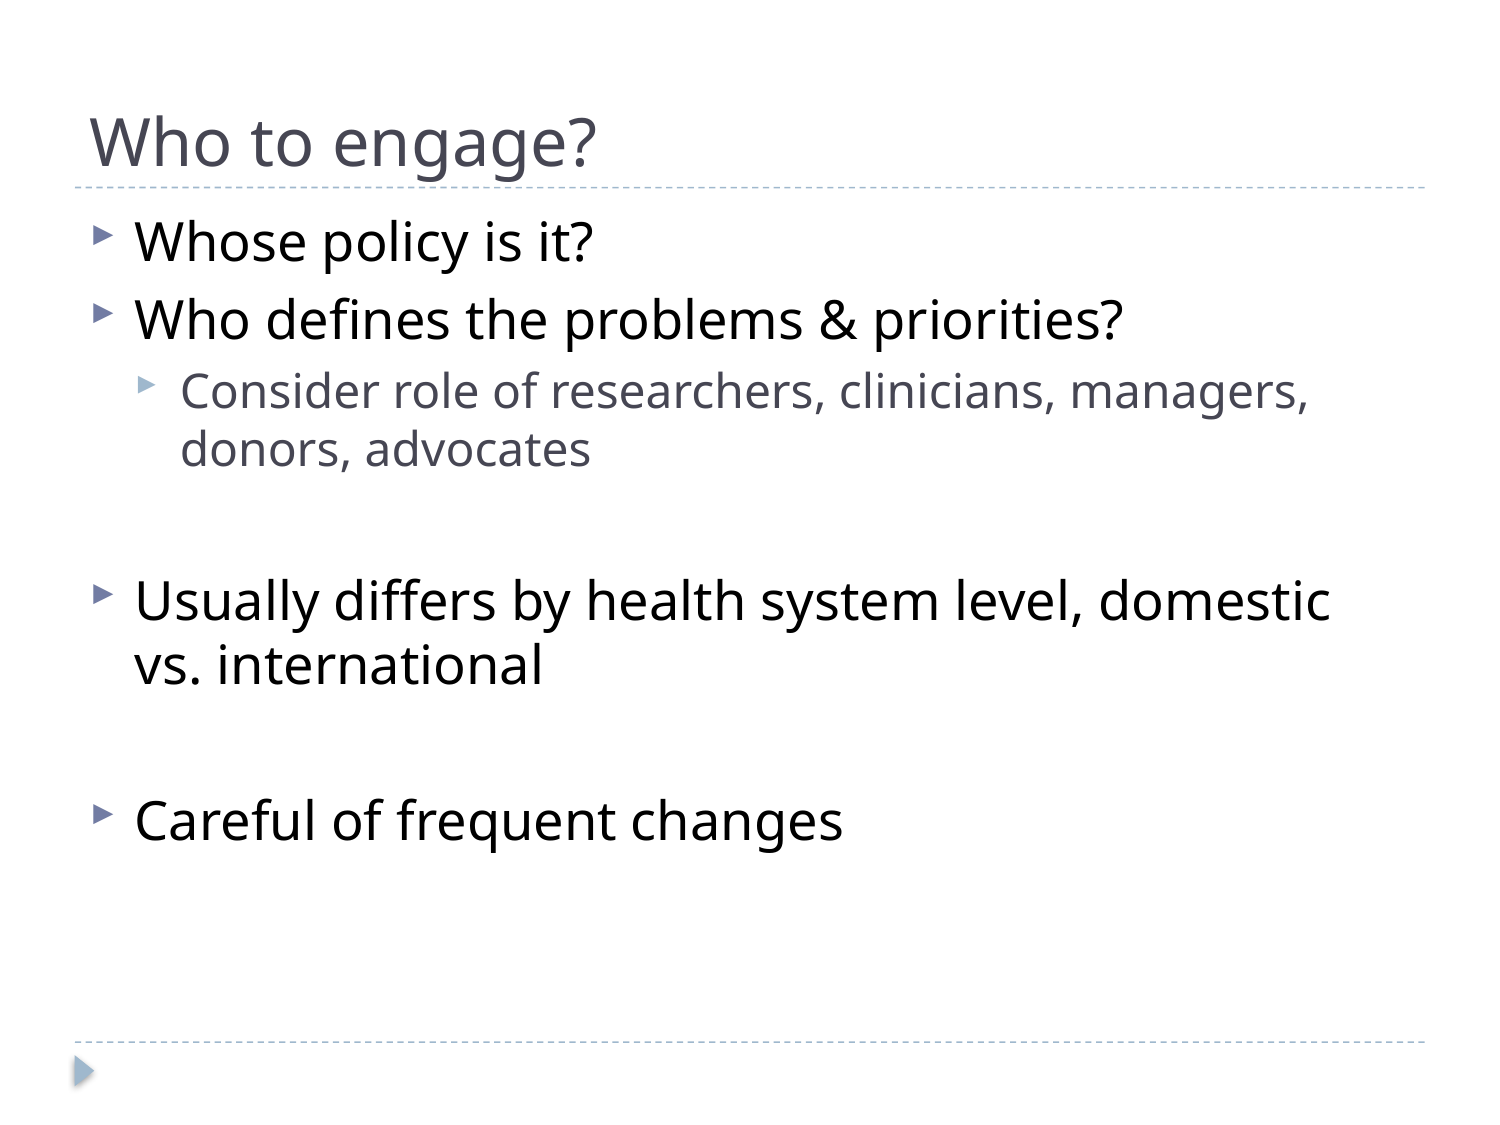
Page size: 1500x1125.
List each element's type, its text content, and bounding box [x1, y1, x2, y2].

list Whose policy is it? Who defines the problems & priorities? Consider role of researchers, clinicians, managers, donors, advocates Usually differs by health system level, domestic vs. international Careful of frequent changes [75, 200, 1425, 1010]
title Who to engage? [75, 24, 1425, 188]
